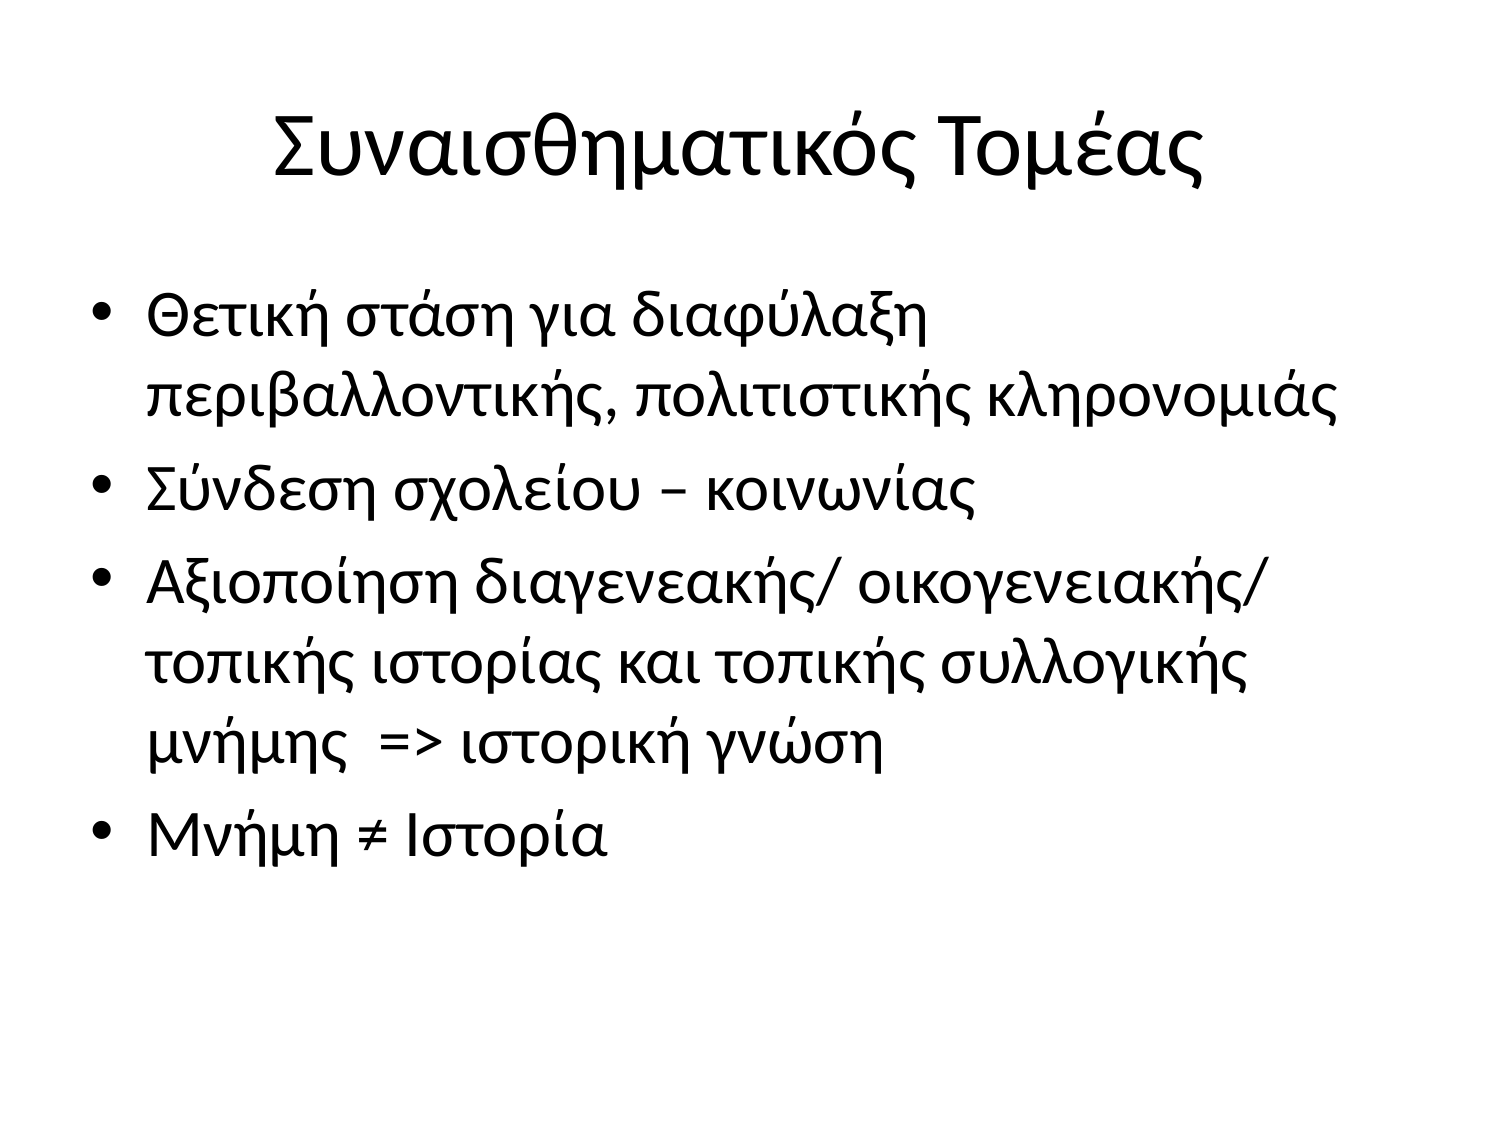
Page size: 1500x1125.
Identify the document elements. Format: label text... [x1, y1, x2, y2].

list Θετική στάση για διαφύλαξη περιβαλλοντικής, πολιτιστικής κληρονομιάς Σύνδεση σχολείου – κοινωνίας Αξιοποίηση διαγενεακής/ οικογενειακής/ τοπικής ιστορίας και τοπικής συλλογικής μνήμης => ιστορική γνώση Μνήμη ≠ Ιστορία [75, 262, 1425, 1005]
title Συναισθηματικός Τομέας [75, 45, 1425, 233]
